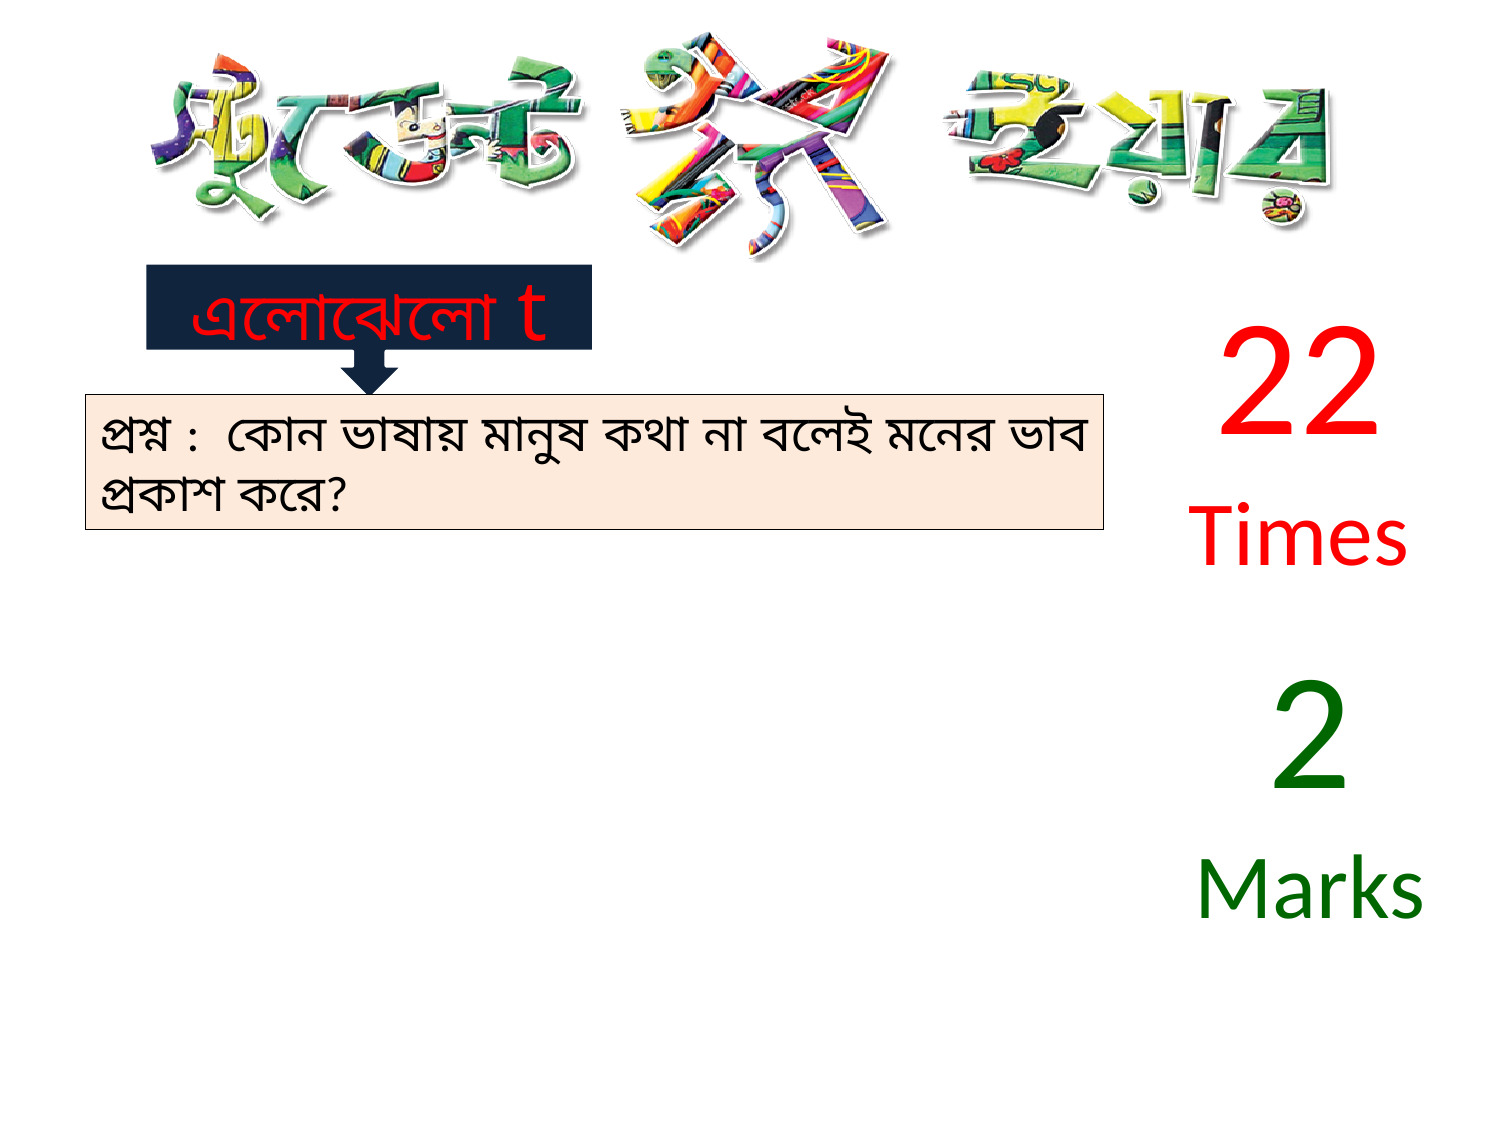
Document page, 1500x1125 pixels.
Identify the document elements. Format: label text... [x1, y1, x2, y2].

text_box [137, 24, 1476, 970]
text_box প্রশ্ন : কোন ভাষায় মানুষ কথা না বলেই মনের ভাব প্রকাশ করে? [85, 394, 132, 530]
